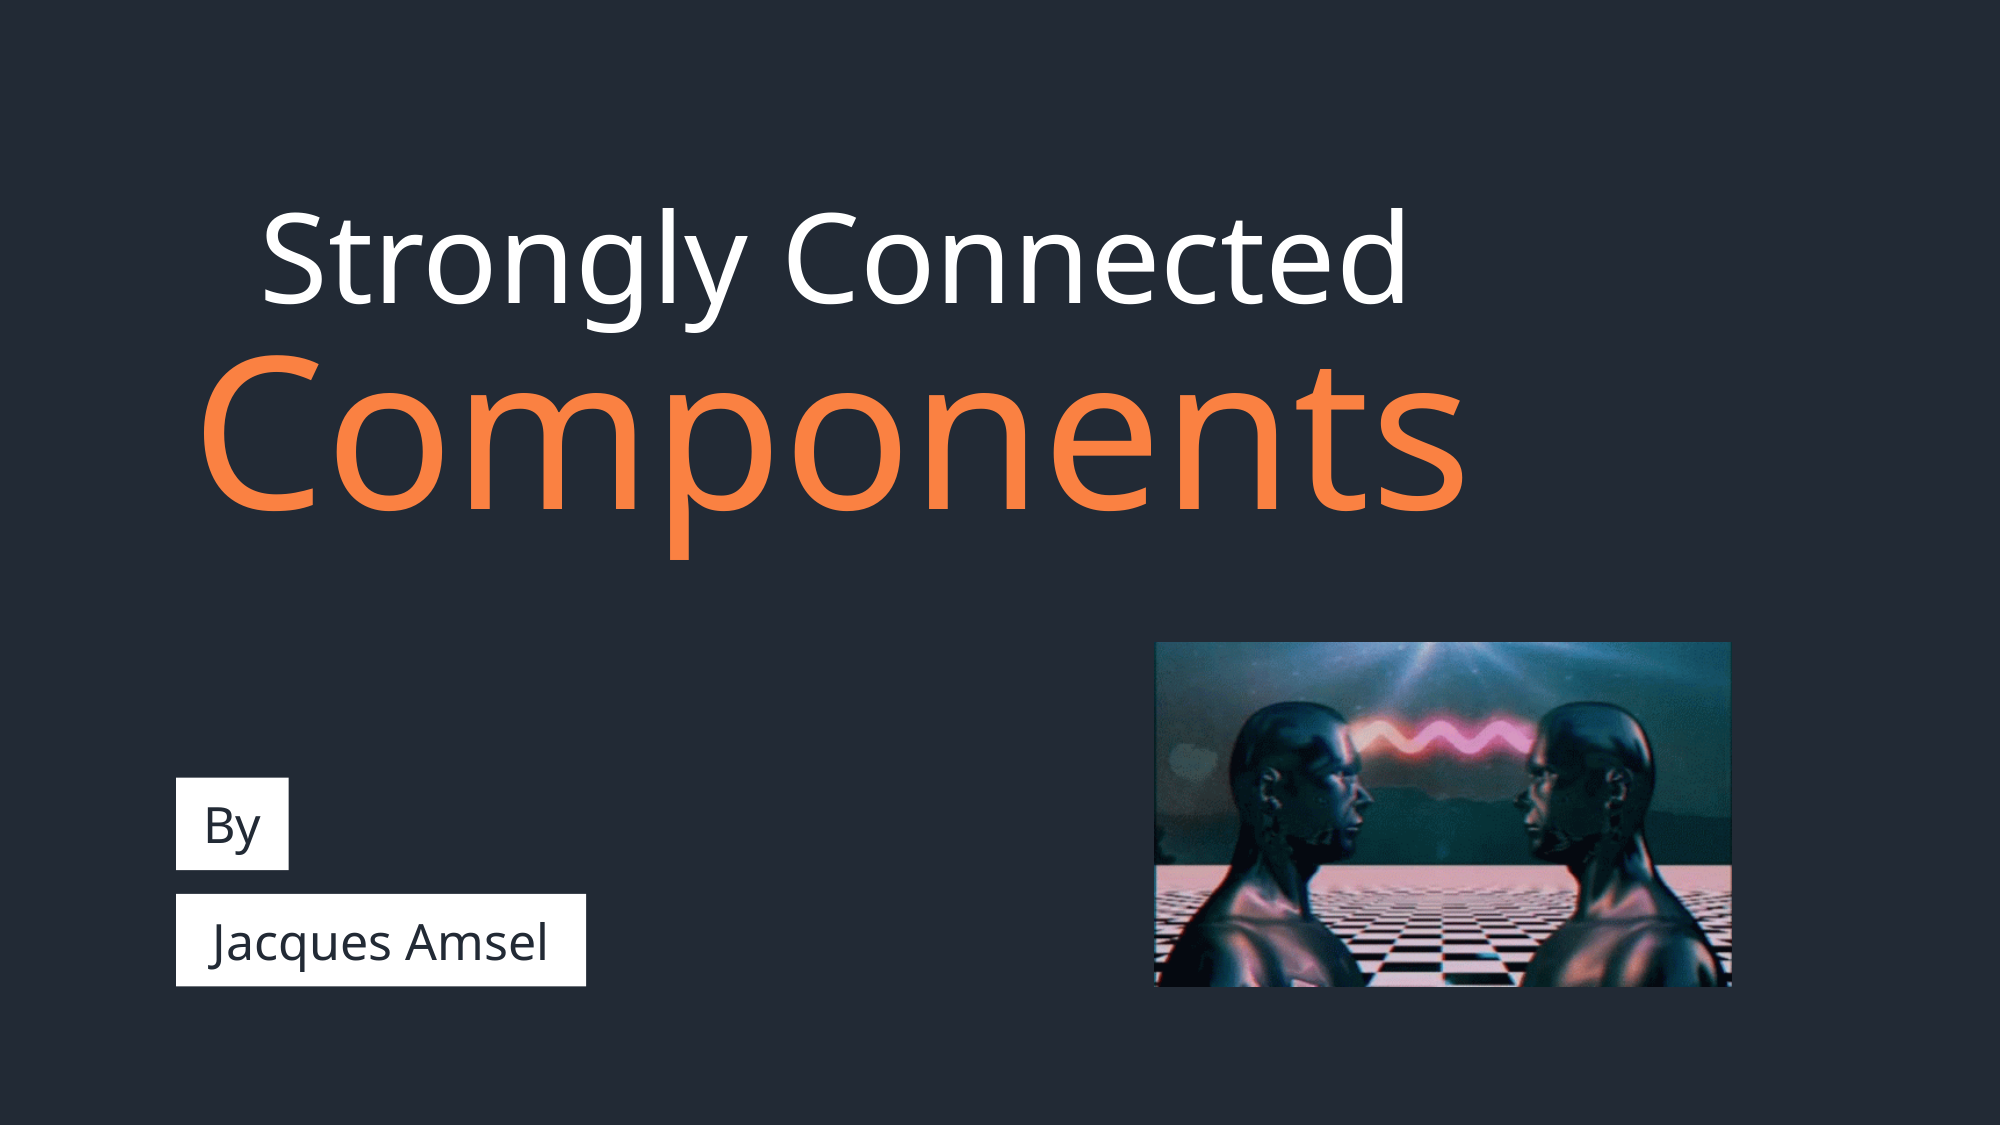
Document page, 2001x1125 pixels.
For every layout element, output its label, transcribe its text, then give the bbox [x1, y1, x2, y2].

text_box Jacques Amsel [175, 893, 587, 987]
text_box By [175, 776, 290, 871]
picture [1154, 642, 1732, 987]
text_box Strongly Connected [244, 170, 1429, 289]
text_box Components [176, 289, 1526, 560]
